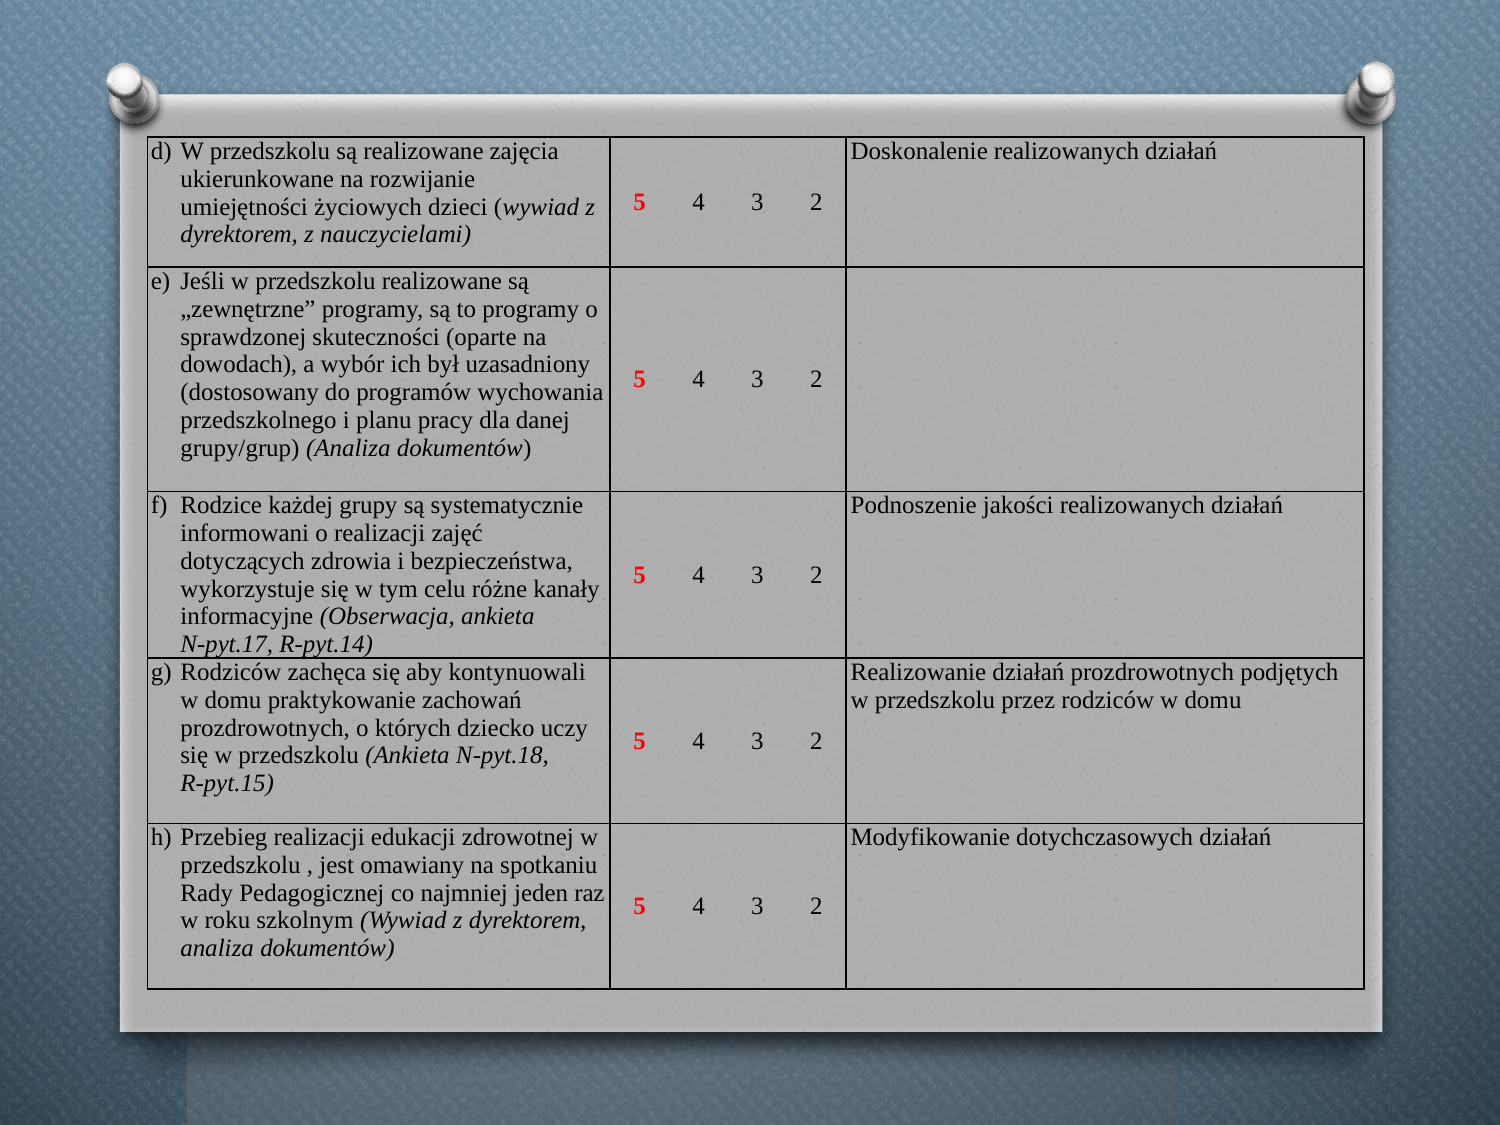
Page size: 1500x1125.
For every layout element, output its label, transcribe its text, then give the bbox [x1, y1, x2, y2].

picture [75, 29, 198, 147]
table_cell Realizowanie działań prozdrowotnych podjętych w przedszkolu przez rodziców w domu [847, 659, 1363, 823]
table_header Doskonalenie realizowanych działań [847, 138, 1363, 266]
table_cell 3 [728, 268, 787, 491]
table_header 2 [787, 138, 845, 266]
table_cell 4 [669, 268, 728, 491]
table_header 4 [669, 138, 728, 266]
table_cell Jeśli w przedszkolu realizowane są „zewnętrzne” programy, są to programy o sprawdzonej skuteczności (oparte na dowodach), a wybór ich był uzasadniony (dostosowany do programów wychowania przedszkolnego i planu pracy dla danej grupy/grup) (Analiza dokumentów) [148, 268, 609, 491]
table_cell 5 [611, 659, 669, 823]
table_cell Podnoszenie jakości realizowanych działań [847, 492, 1363, 657]
table_cell 2 [787, 659, 845, 823]
table_cell 3 [728, 659, 787, 823]
picture [1317, 35, 1439, 151]
table_cell [847, 268, 1363, 491]
table_cell 4 [669, 659, 728, 823]
table_cell 3 [728, 824, 787, 988]
table_cell 2 [787, 824, 845, 988]
table_cell Przebieg realizacji edukacji zdrowotnej w przedszkolu , jest omawiany na spotkaniu Rady Pedagogicznej co najmniej jeden raz w roku szkolnym (Wywiad z dyrektorem, analiza dokumentów) [148, 824, 609, 988]
table_cell 3 [728, 492, 787, 657]
table_cell Modyfikowanie dotychczasowych działań [847, 824, 1363, 988]
table_cell Rodzice każdej grupy są systematycznie informowani o realizacji zajęć dotyczących zdrowia i bezpieczeństwa, wykorzystuje się w tym celu różne kanały informacyjne (Obserwacja, ankieta N-pyt.17, R-pyt.14) [148, 492, 609, 657]
table_cell 4 [669, 492, 728, 657]
table_cell 2 [787, 492, 845, 657]
table_header W przedszkolu są realizowane zajęcia ukierunkowane na rozwijanie umiejętności życiowych dzieci (wywiad z dyrektorem, z nauczycielami) [148, 138, 609, 266]
table_cell Rodziców zachęca się aby kontynuowali w domu praktykowanie zachowań prozdrowotnych, o których dziecko uczy się w przedszkolu (Ankieta N-pyt.18, R-pyt.15) [148, 659, 609, 823]
table_cell 2 [787, 268, 845, 491]
table_header 5 [611, 138, 669, 266]
table_cell 4 [669, 824, 728, 988]
table_cell 5 [611, 824, 669, 988]
table_cell 5 [611, 268, 669, 491]
table_header 3 [728, 138, 787, 266]
table_cell 5 [611, 492, 669, 657]
